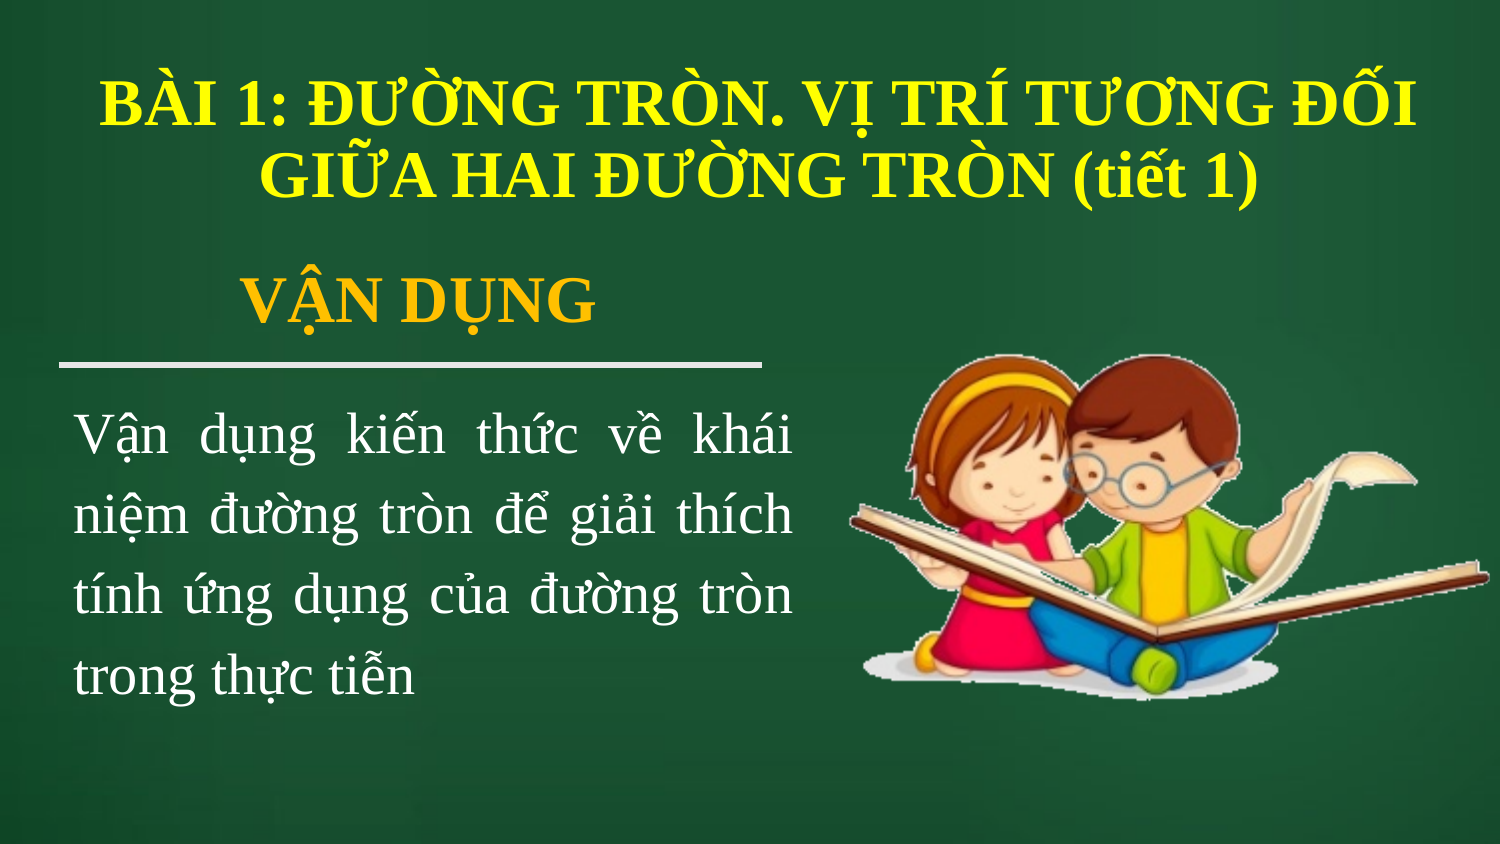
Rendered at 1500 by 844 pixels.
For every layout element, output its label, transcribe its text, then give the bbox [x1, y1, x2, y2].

title VẬN DỤNG [76, 236, 745, 364]
text_box BÀI 1: ĐƯỜNG TRÒN. VỊ TRÍ TƯƠNG ĐỐI GIỮA HAI ĐƯỜNG TRÒN (tiết 1) [16, 34, 1500, 247]
picture [0, 0, 1500, 844]
text_box Vận dụng kiến thức về khái niệm đường tròn để giải thích tính ứng dụng của đường tròn trong thực tiễn [58, 377, 809, 714]
